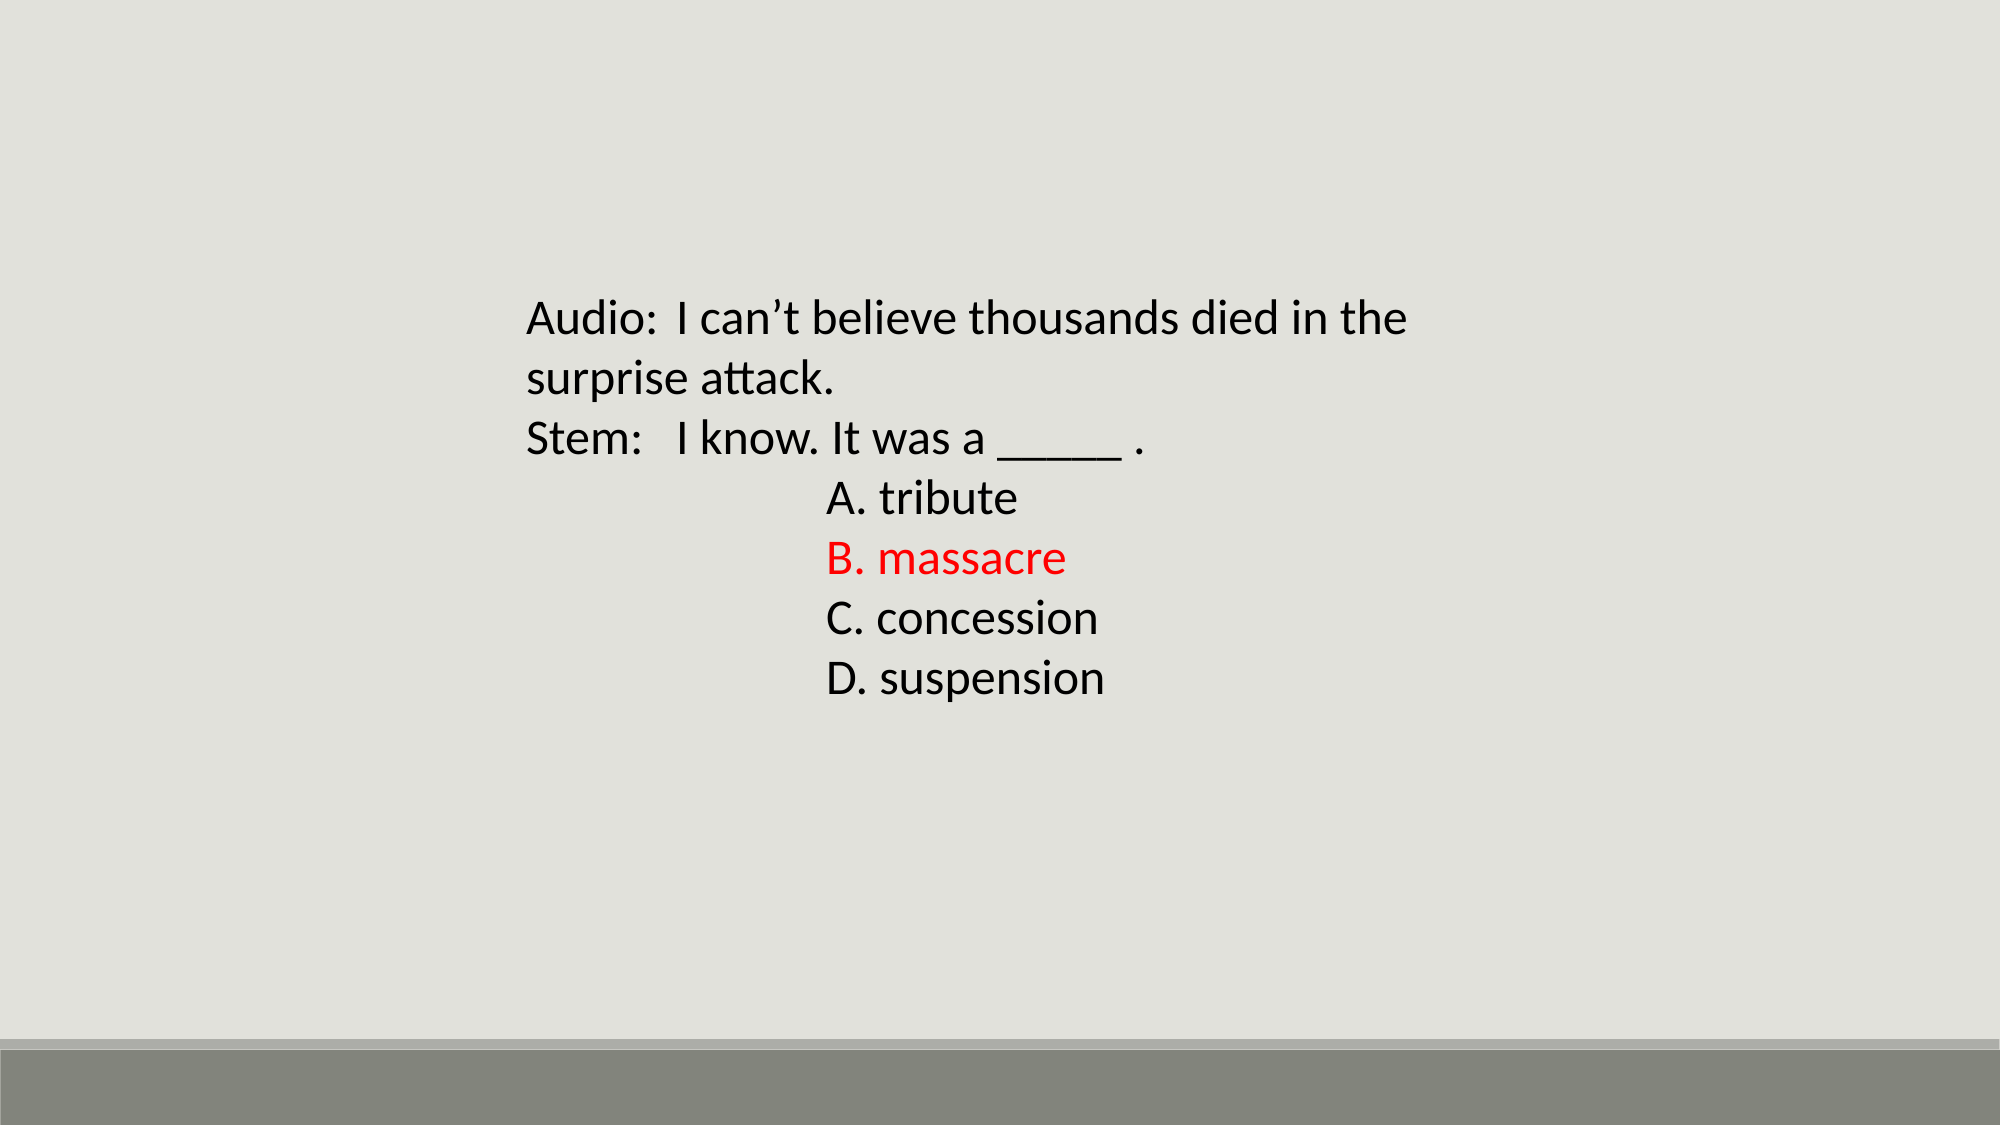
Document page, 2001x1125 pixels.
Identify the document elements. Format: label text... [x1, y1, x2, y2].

text_box Audio: I can’t believe thousands died in the surprise attack. Stem: I know. It was a _____ . A. tribute B. massacre C. concession D. suspension [511, 276, 1512, 712]
